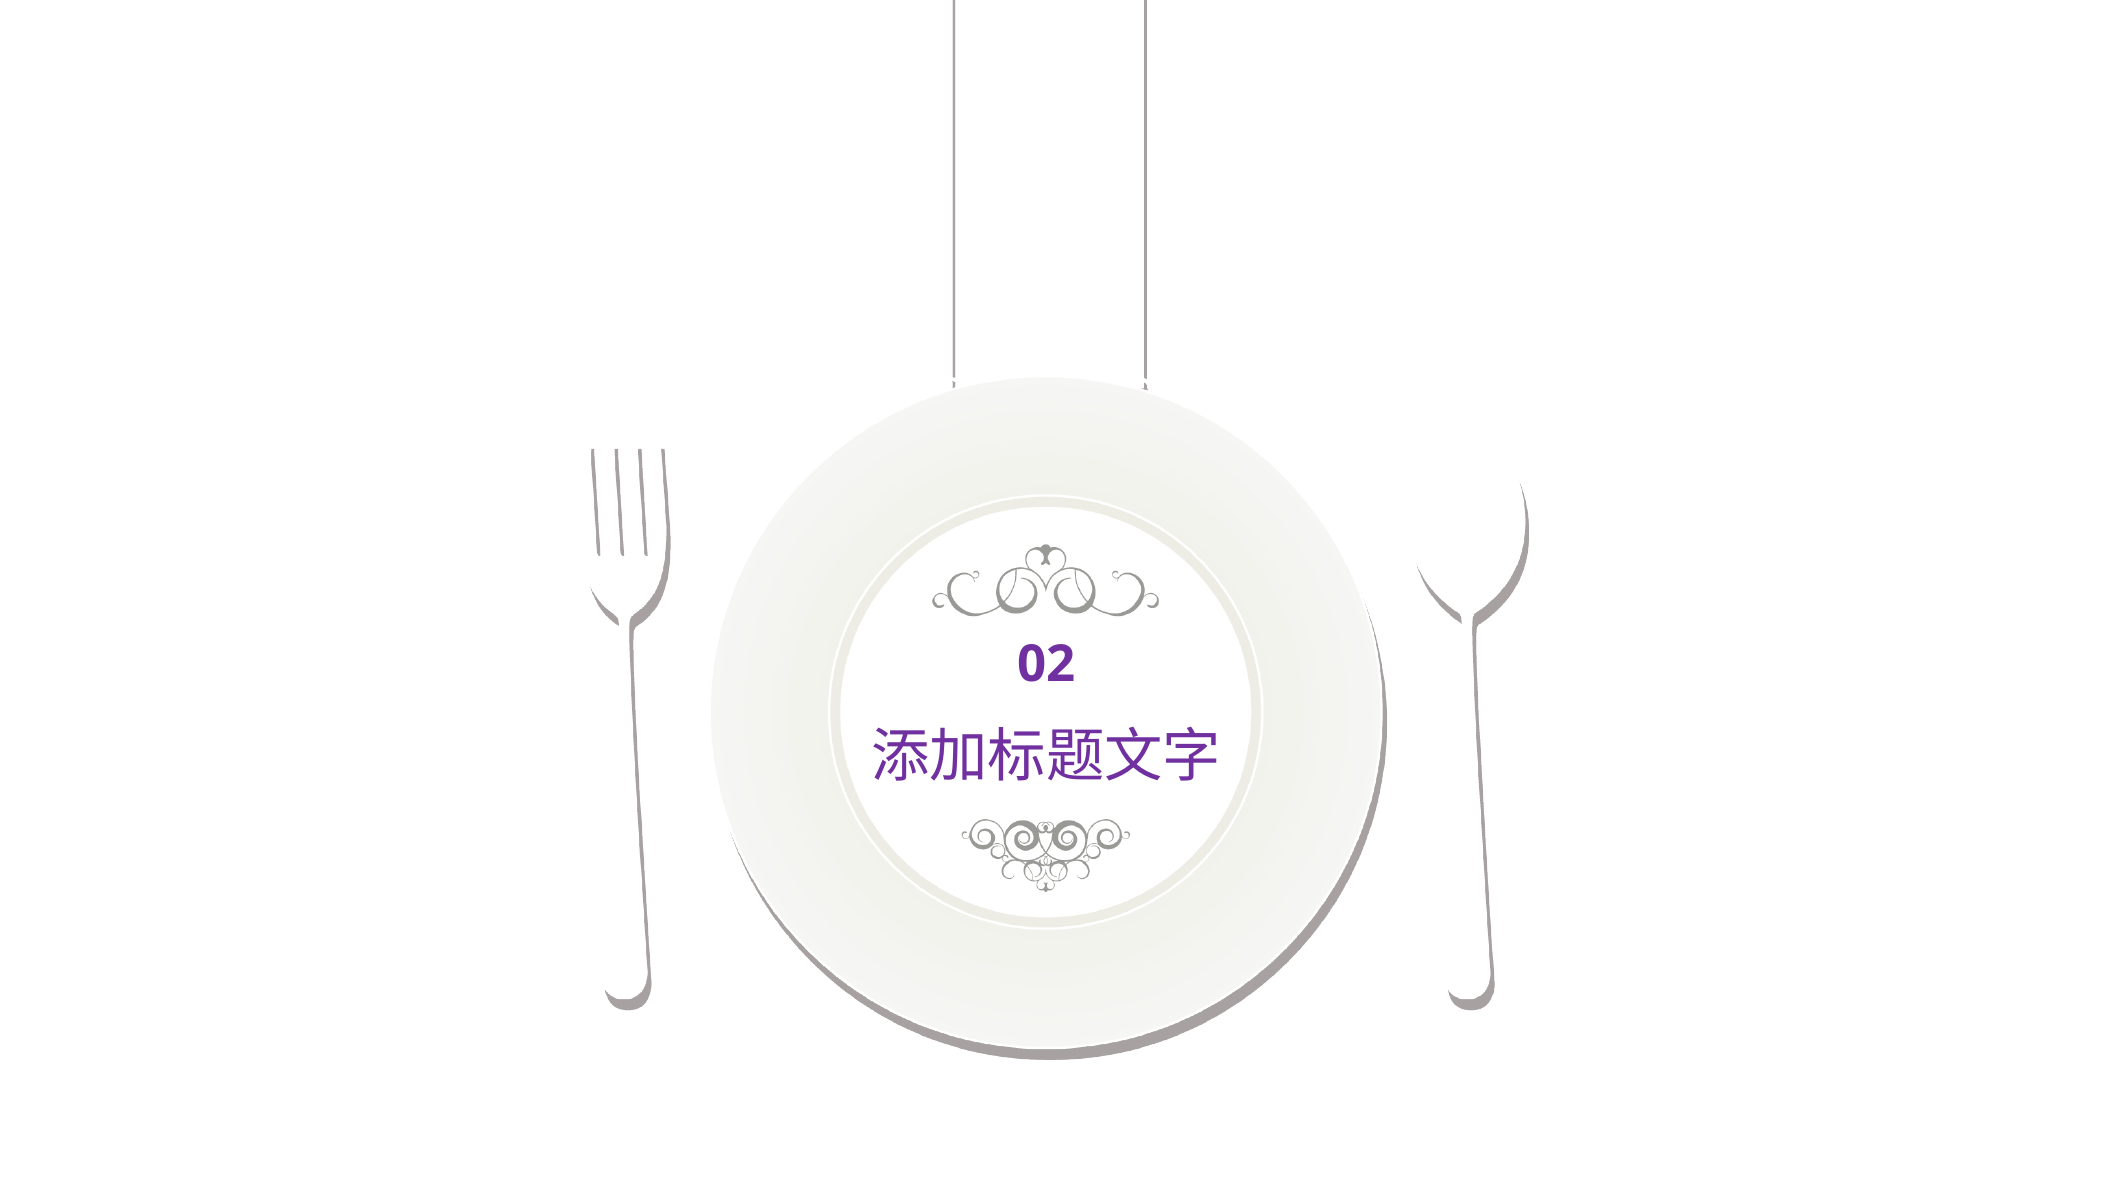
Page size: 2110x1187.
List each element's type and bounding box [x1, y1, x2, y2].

picture [580, 0, 1529, 1060]
